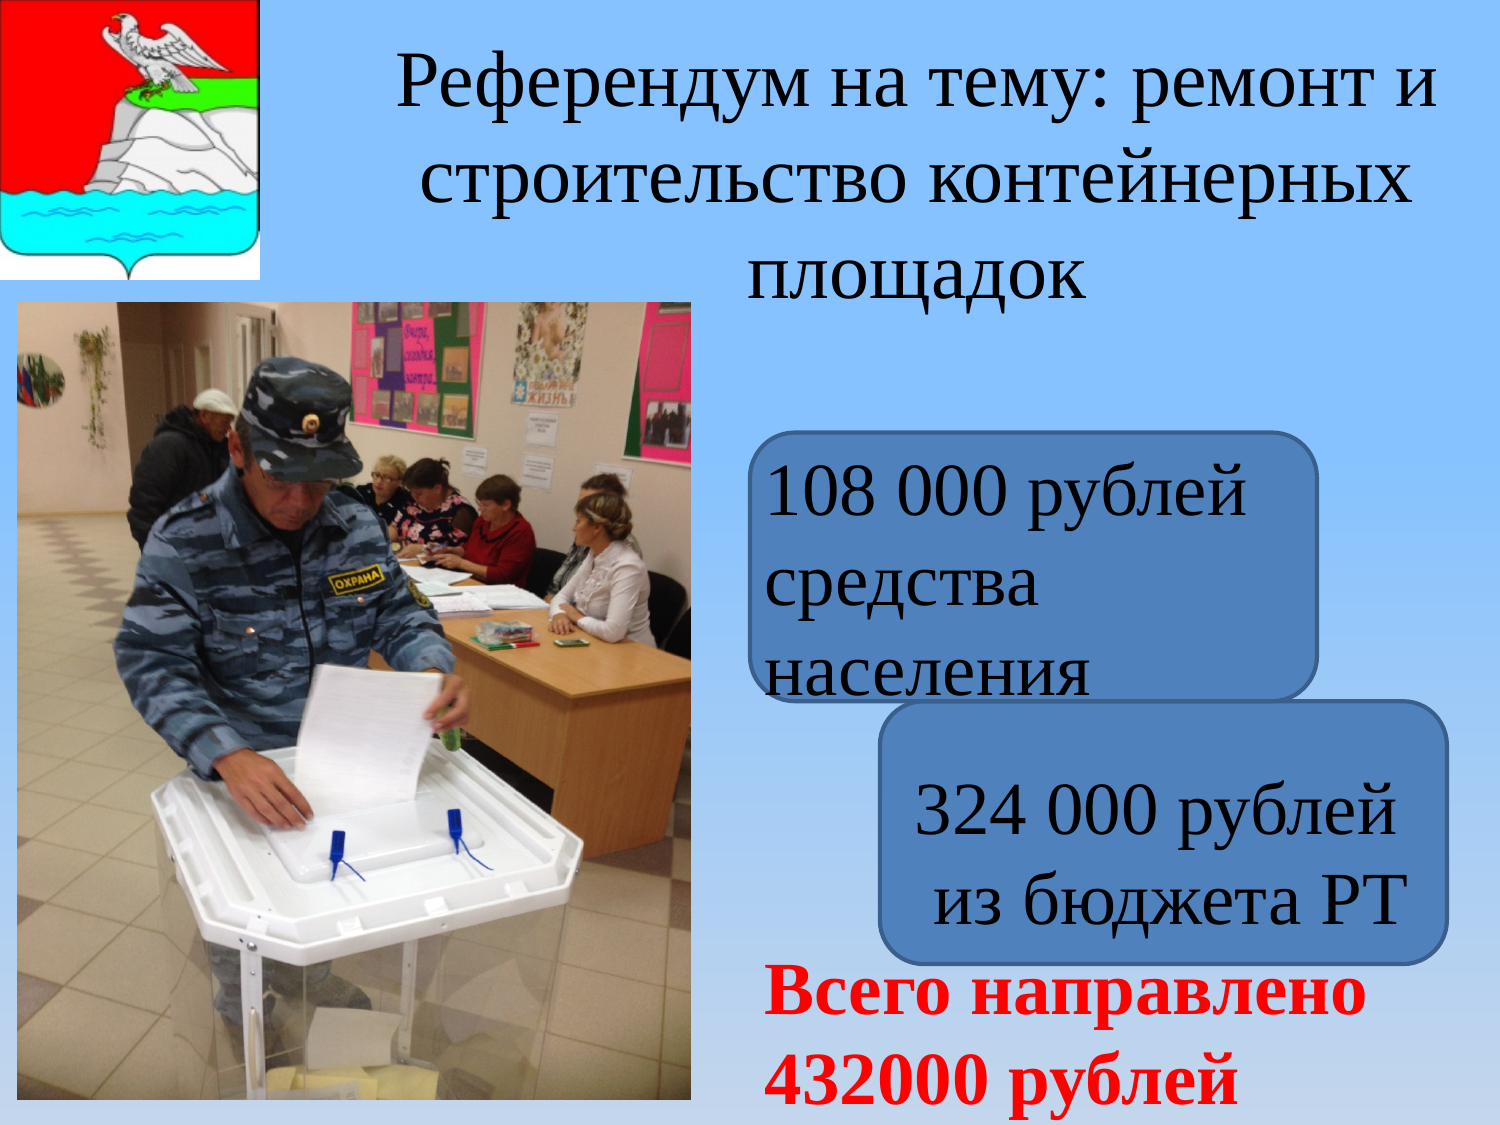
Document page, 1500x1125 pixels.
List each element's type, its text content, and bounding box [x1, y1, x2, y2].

text_box 108 000 рублей средства населения 324 000 рублей из бюджета РТ Всего направлено 432000 рублей [750, 432, 1474, 1125]
picture [0, 0, 260, 280]
picture [17, 302, 692, 1101]
text_box Референдум на тему: ремонт и строительство контейнерных площадок [360, 19, 1474, 323]
